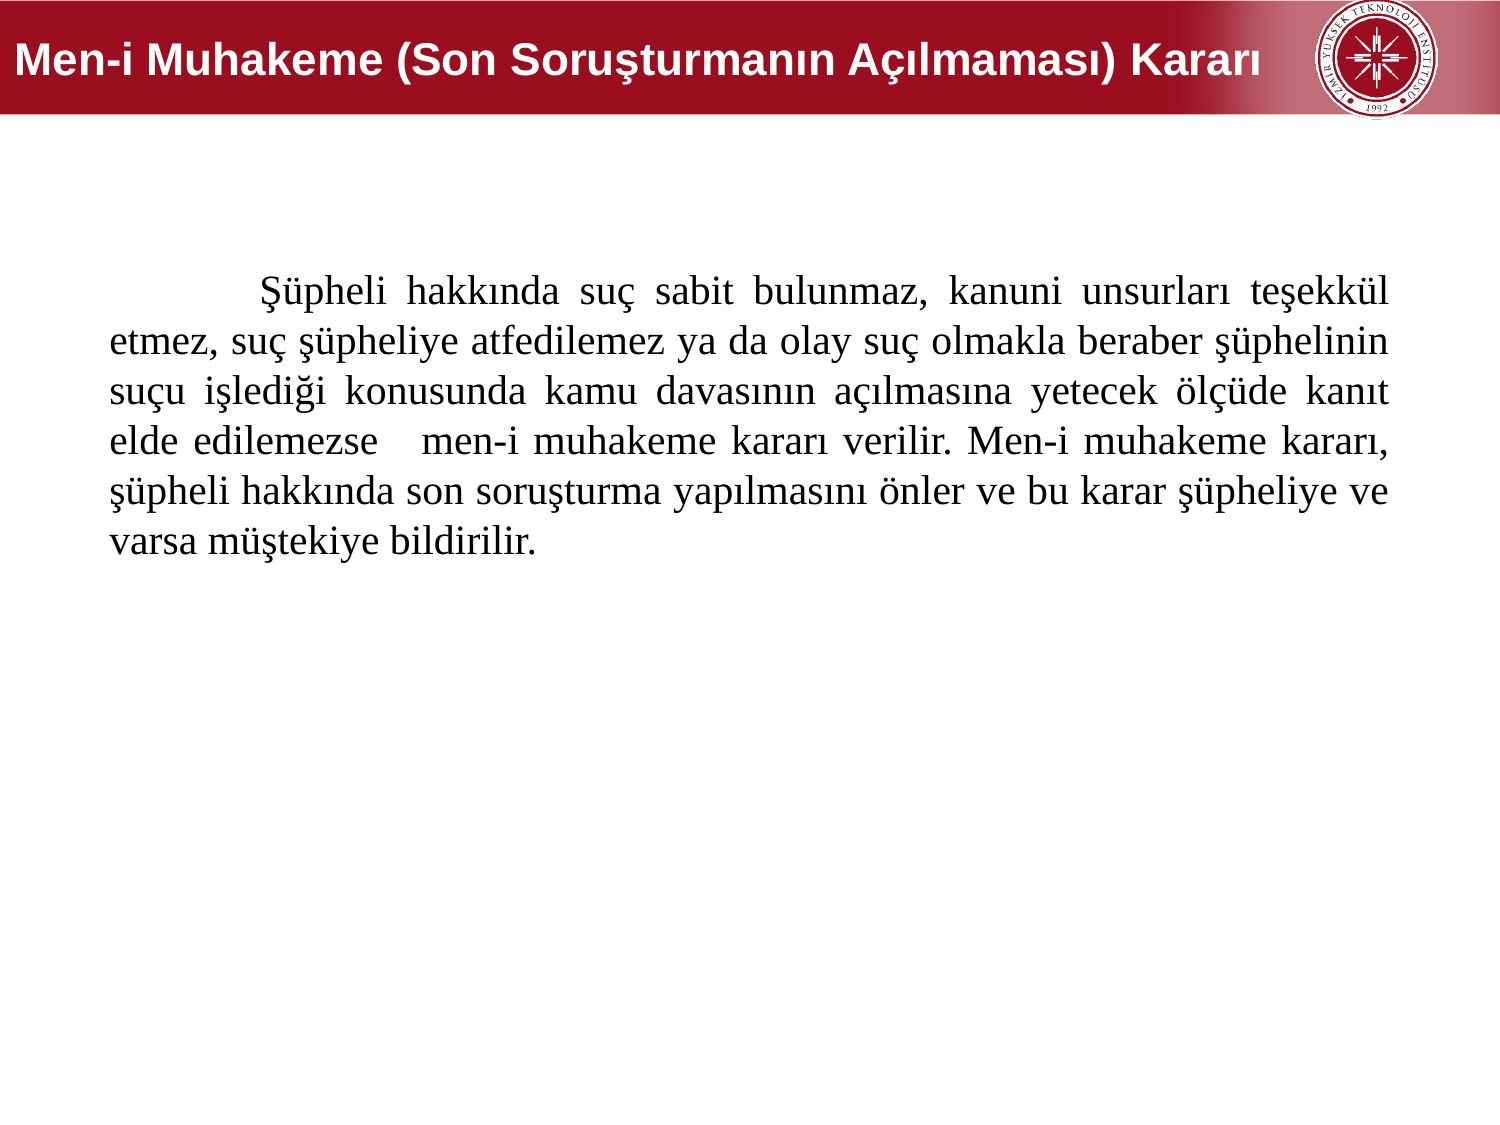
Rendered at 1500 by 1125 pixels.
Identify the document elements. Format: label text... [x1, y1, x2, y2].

text_box Men-i Muhakeme (Son Soruşturmanın Açılmaması) Kararı [0, 0, 1183, 115]
subtitle Şüpheli hakkında suç sabit bulunmaz, kanuni unsurları teşekkül etmez, suç şüpheliye atfedilemez ya da olay suç olmakla beraber şüphelinin suçu işlediği konusunda kamu davasının açılmasına yetecek ölçüde kanıt elde edilemezse men-i muhakeme kararı verilir. Men-i muhakeme kararı, şüpheli hakkında son soruşturma yapılmasını önler ve bu karar şüpheliye ve varsa müştekiye bildirilir. [94, 255, 1406, 657]
picture [1304, 0, 1448, 129]
